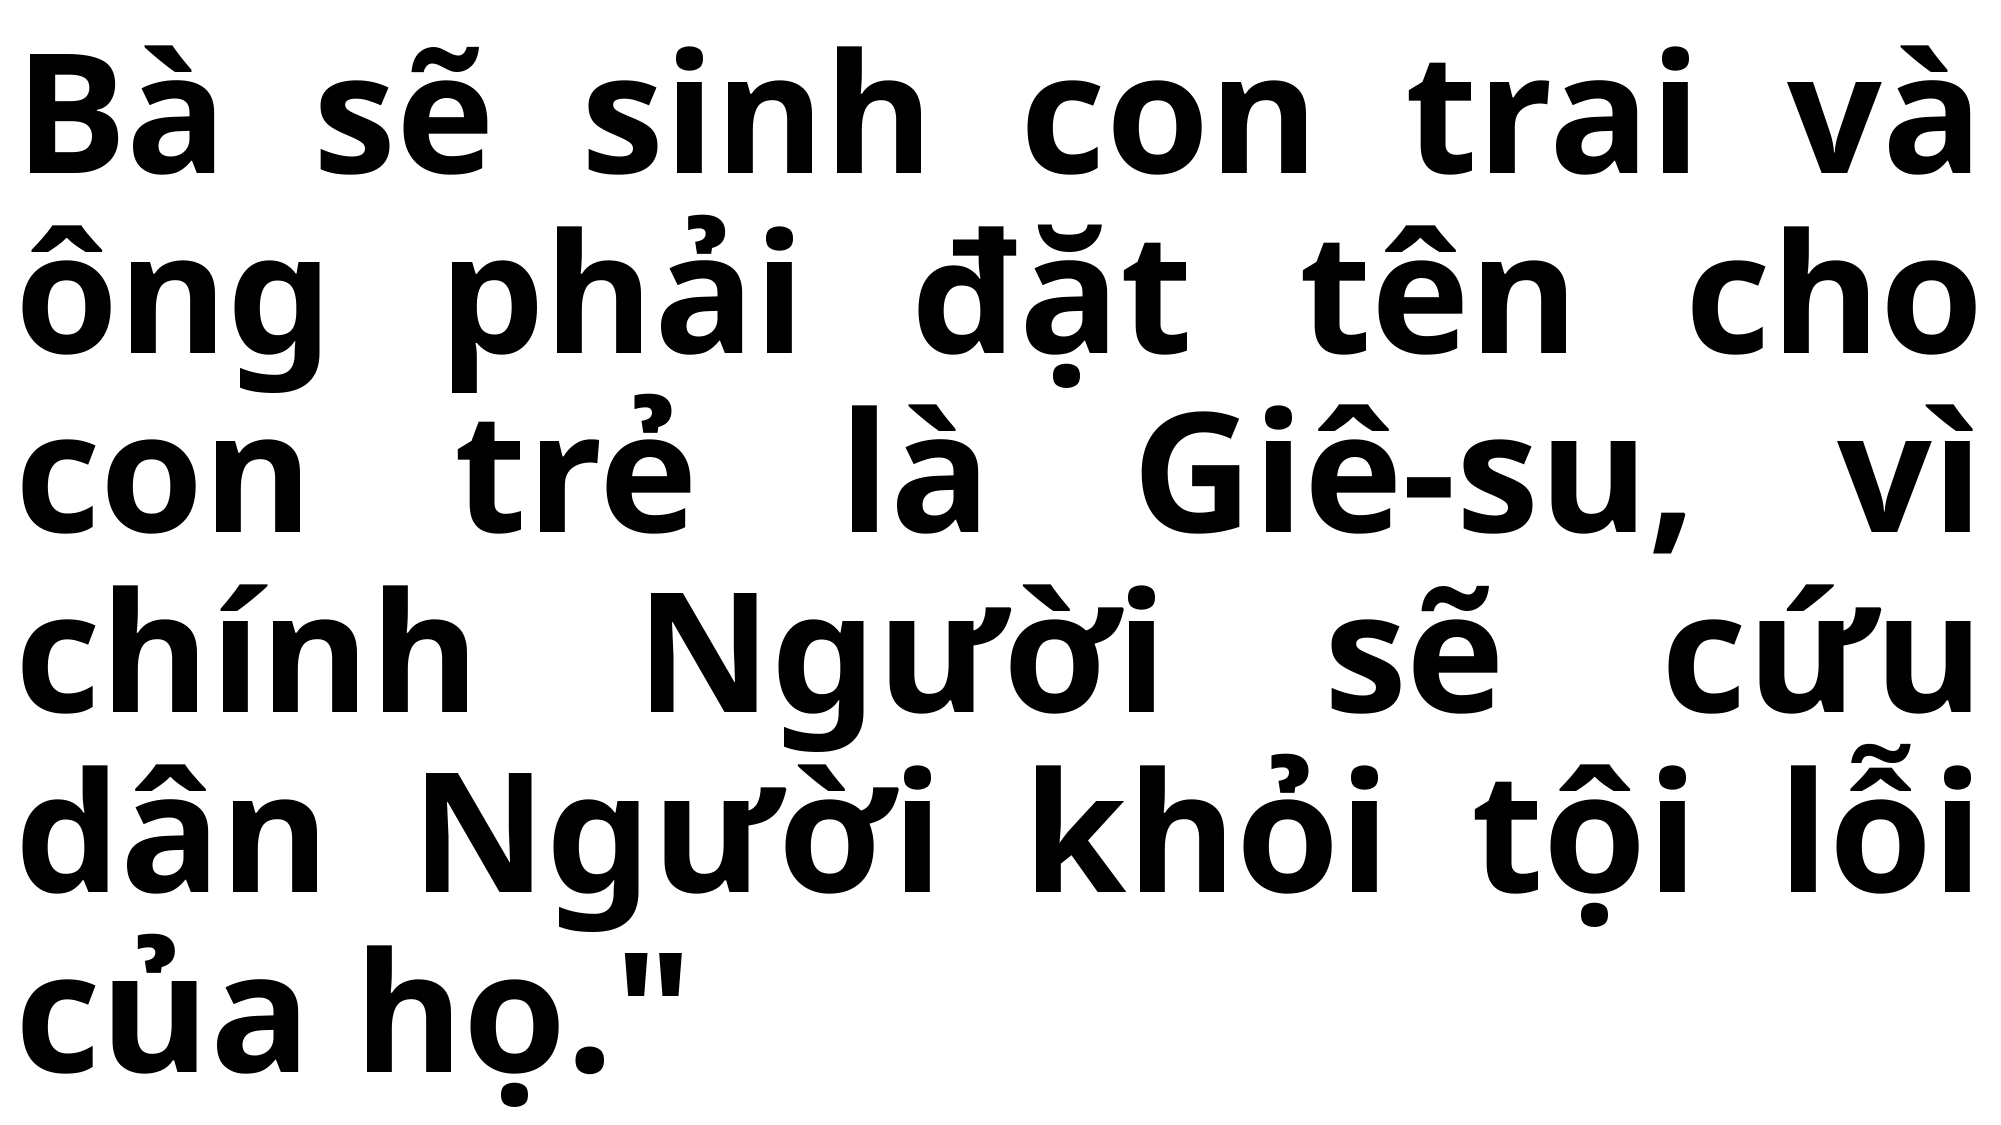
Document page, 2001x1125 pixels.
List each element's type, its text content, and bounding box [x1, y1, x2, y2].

title Bà sẽ sinh con trai và ông phải đặt tên cho con trẻ là Giê-su, vì chính Người sẽ cứu dân Người khỏi tội lỗi của họ." [0, 49, 2000, 1089]
